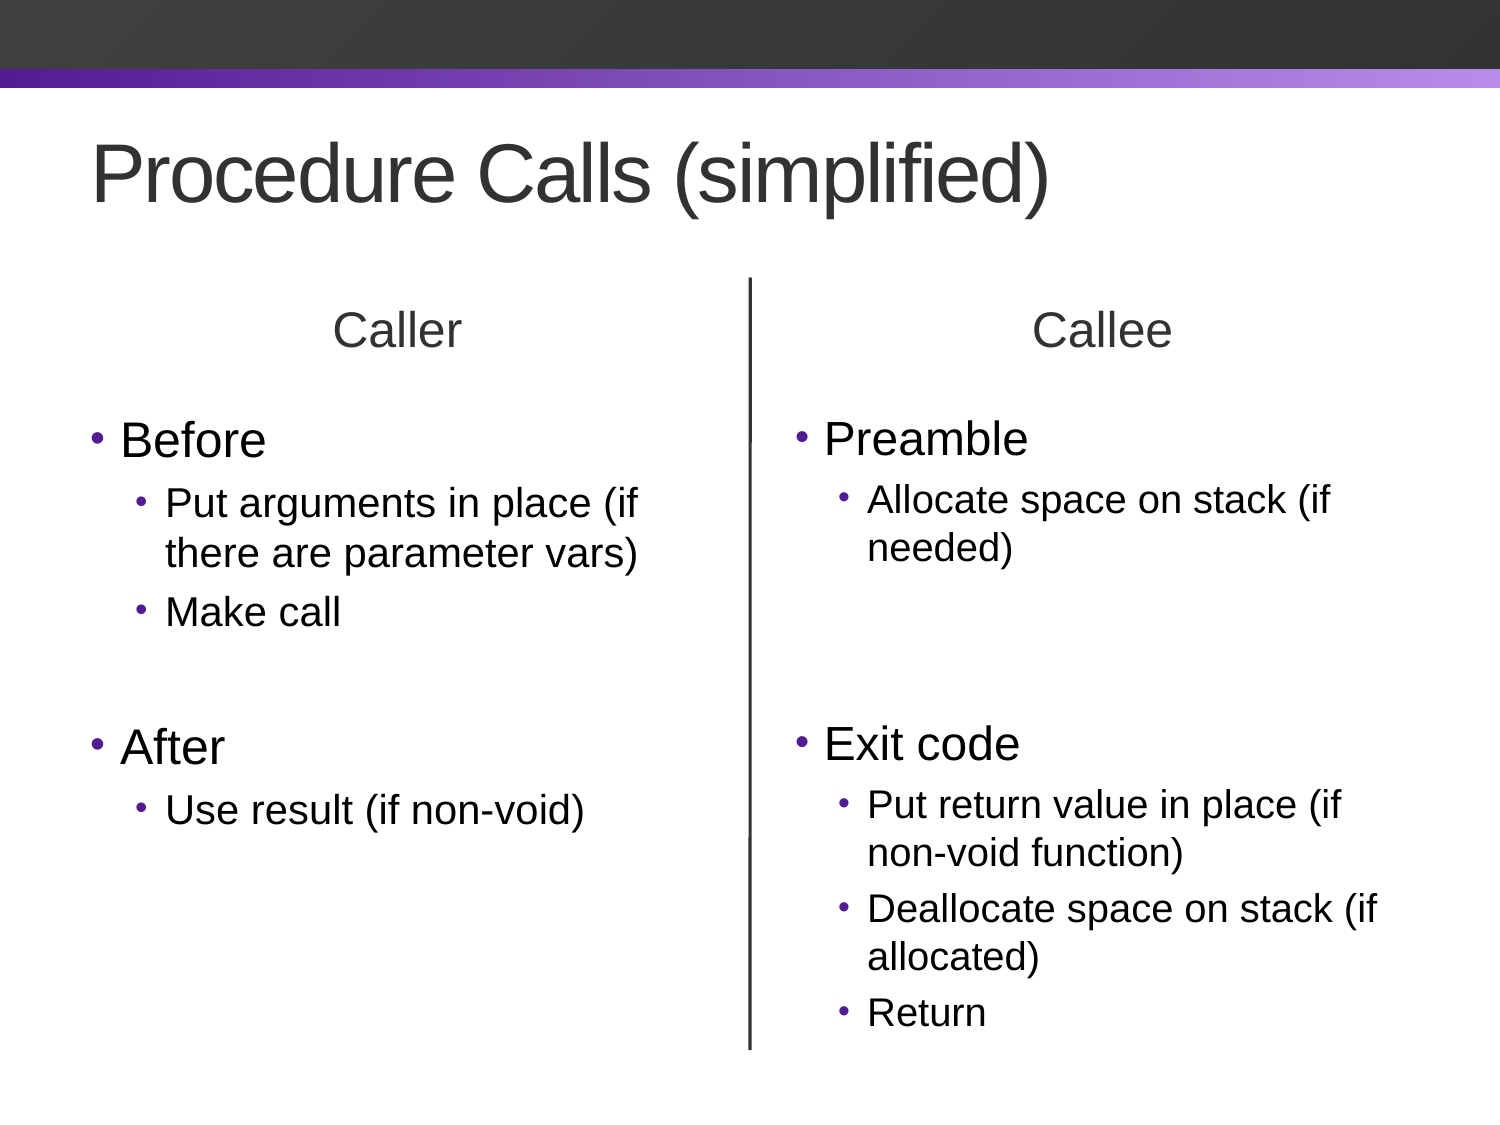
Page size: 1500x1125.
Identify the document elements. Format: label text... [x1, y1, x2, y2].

list Caller [75, 275, 720, 380]
list Callee [780, 275, 1425, 380]
title Procedure Calls (simplified) [75, 87, 1425, 250]
list Preamble Allocate space on stack (if needed) Exit code Put return value in place (if non-void function) Deallocate space on stack (if allocated) Return [780, 399, 1425, 1048]
list Before Put arguments in place (if there are parameter vars) Make call After Use result (if non-void) [75, 399, 750, 1048]
